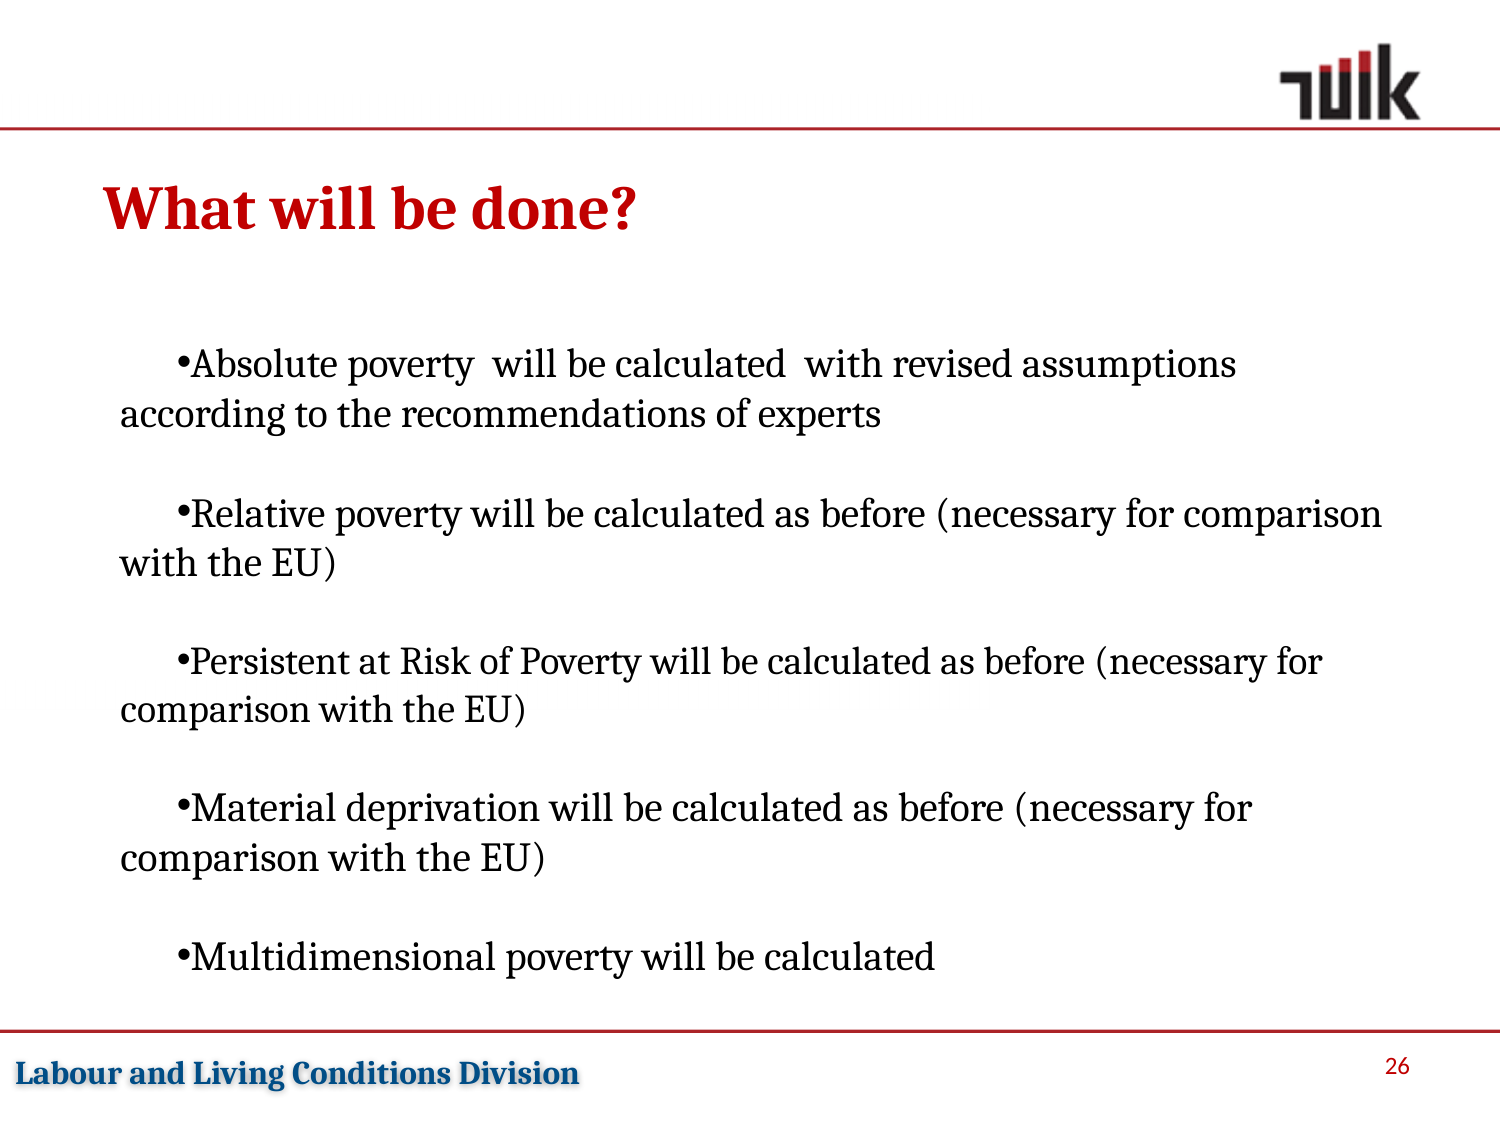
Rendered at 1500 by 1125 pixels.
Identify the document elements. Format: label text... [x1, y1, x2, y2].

picture [1277, 35, 1430, 129]
slide_number 26 [1074, 1042, 1425, 1103]
text_box Absolute poverty will be calculated with revised assumptions according to the recommendations of experts Relative poverty will be calculated as before (necessary for comparison with the EU) Persistent at Risk of Poverty will be calculated as before (necessary for comparison with the EU) Material deprivation will be calculated as before (necessary for comparison with the EU) Multidimensional poverty will be calculated [105, 278, 1412, 988]
text_box What will be done? [86, 157, 1417, 251]
